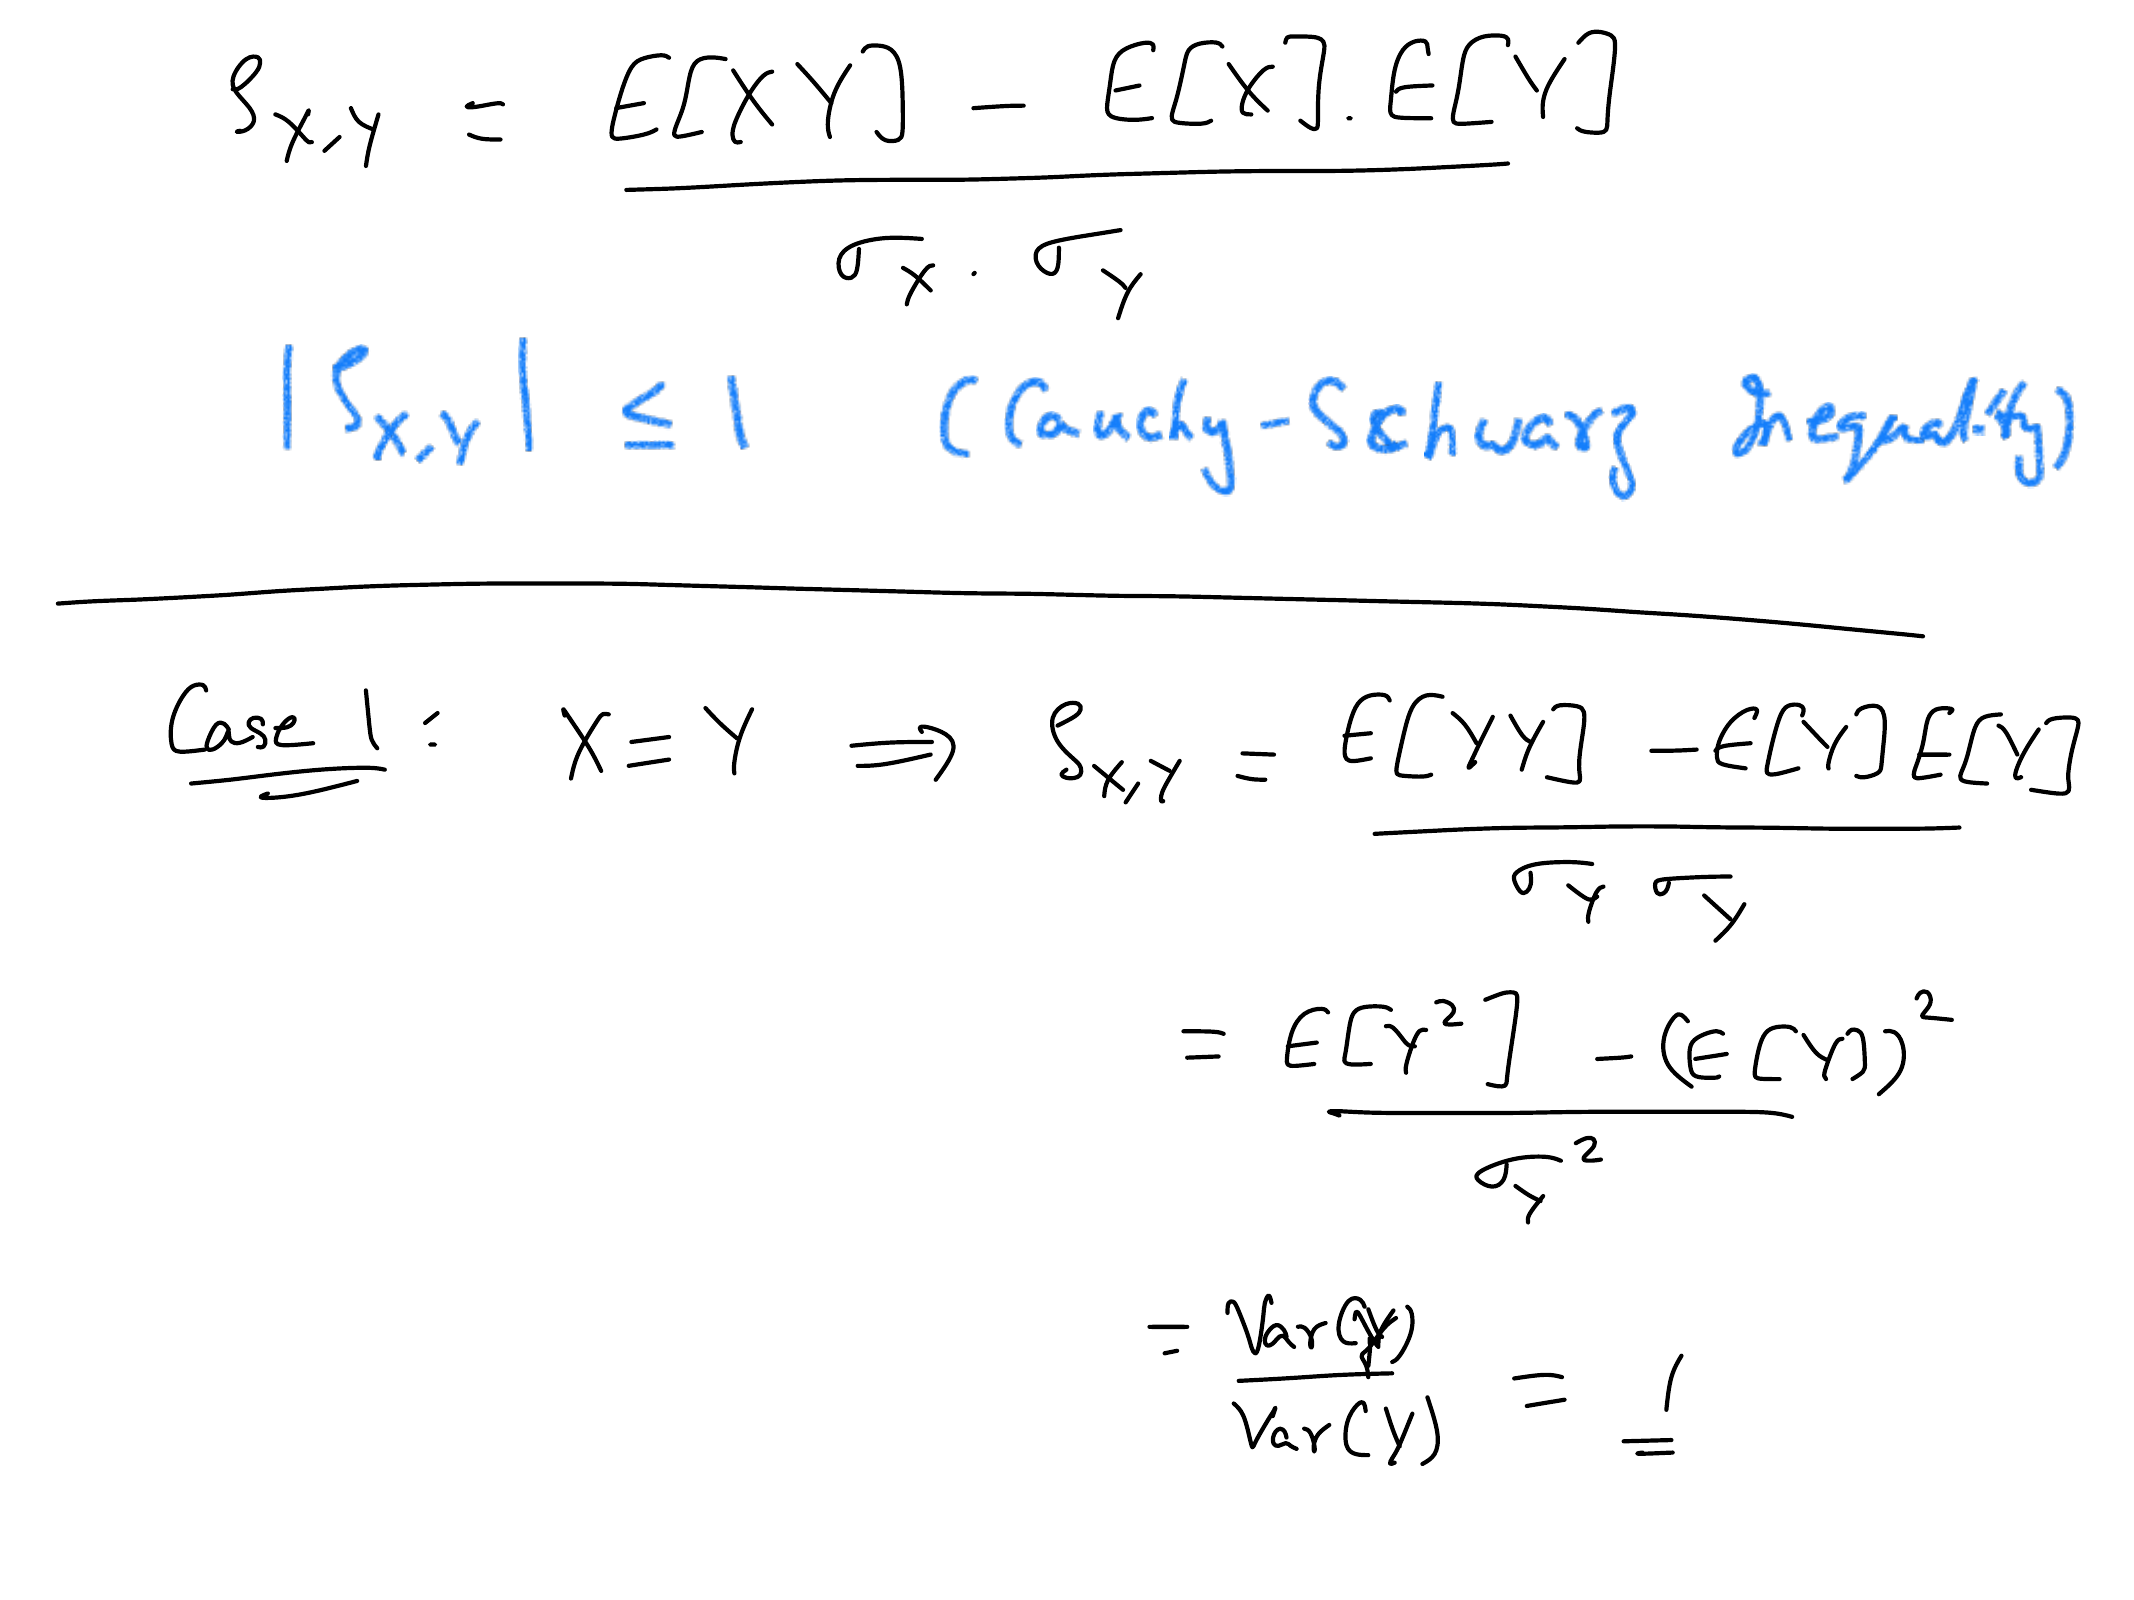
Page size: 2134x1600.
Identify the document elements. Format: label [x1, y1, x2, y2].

text_box [57, 31, 2079, 1465]
